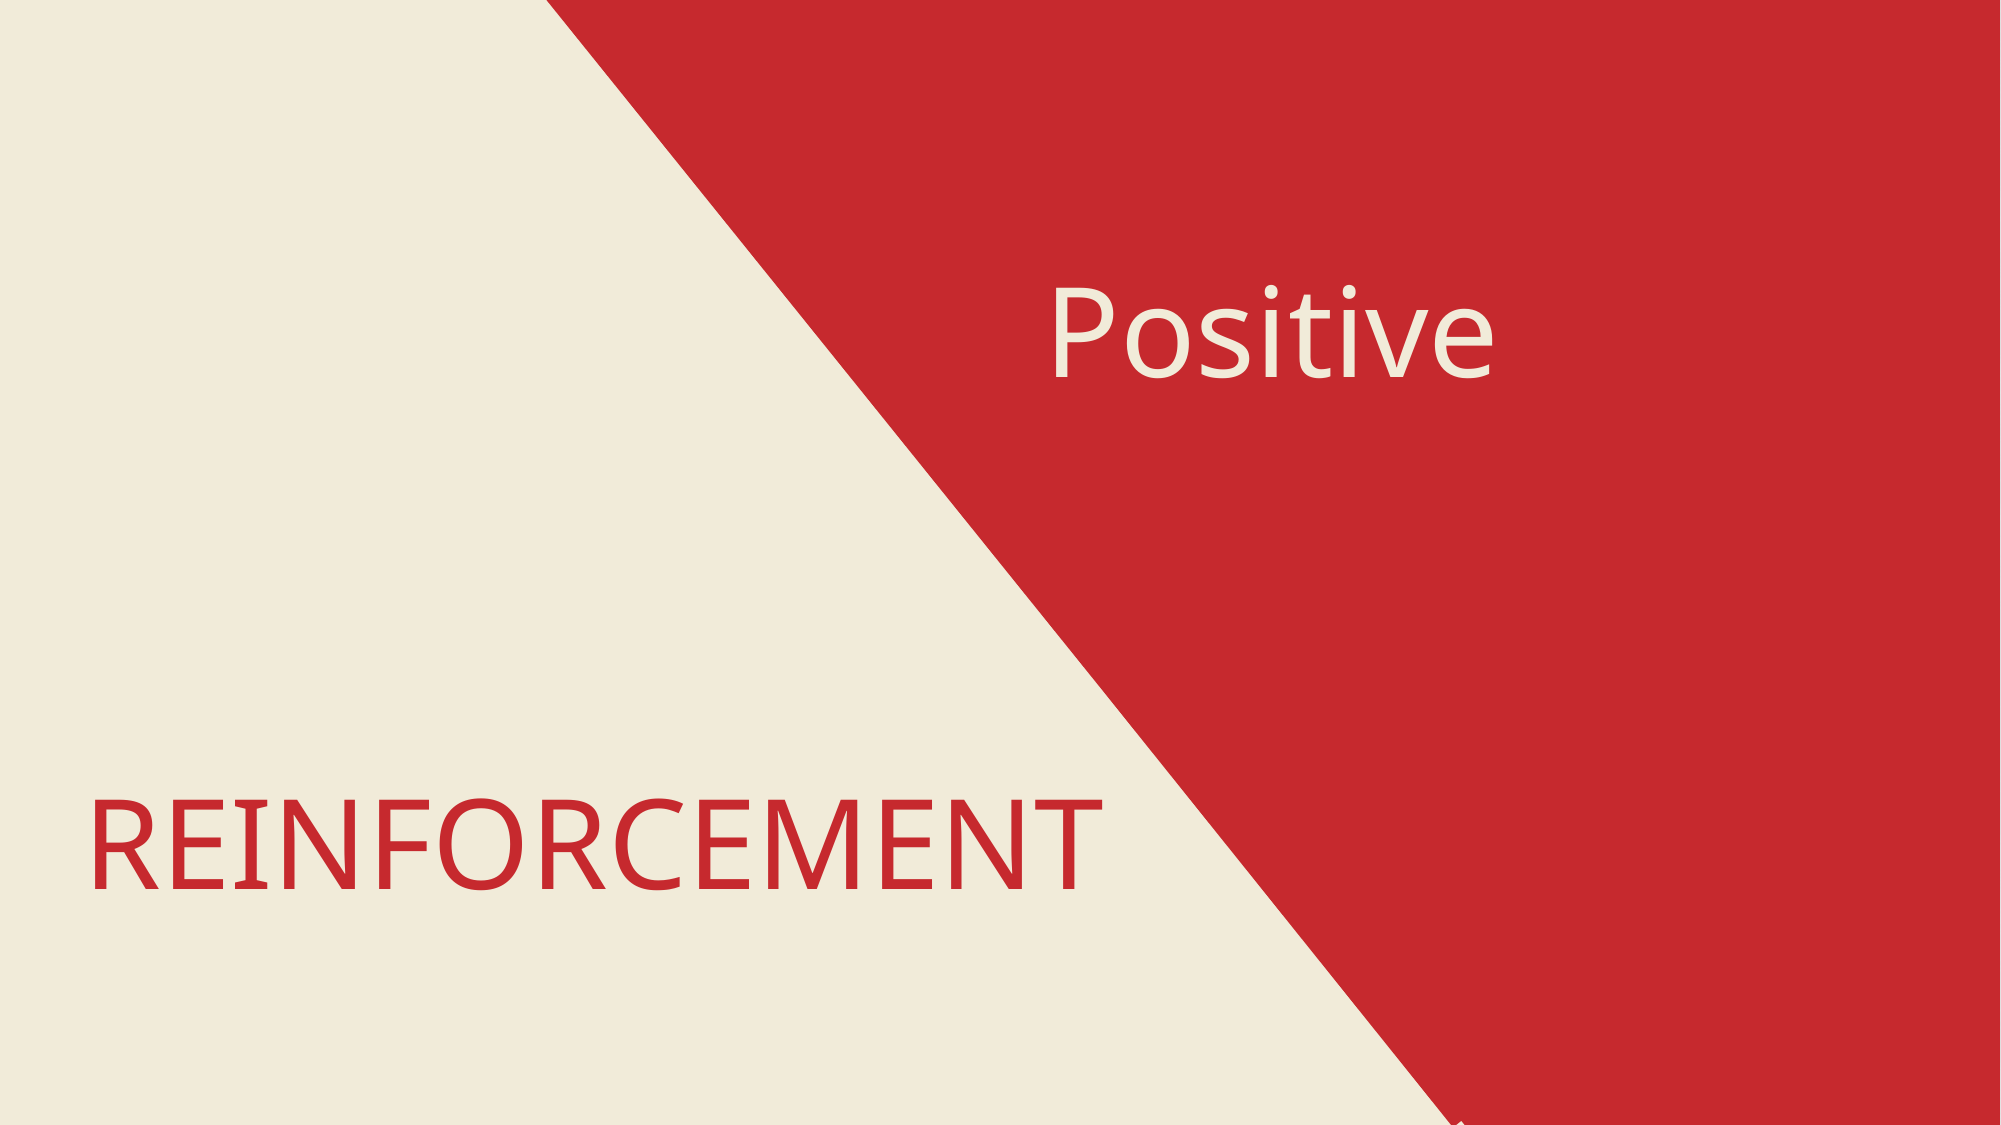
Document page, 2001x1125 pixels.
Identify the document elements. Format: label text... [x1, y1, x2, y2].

text_box REINFORCEMENT [68, 757, 1185, 922]
text_box [0, 0, 1448, 1125]
text_box [545, 0, 2000, 1125]
text_box Positive [1029, 244, 1515, 410]
